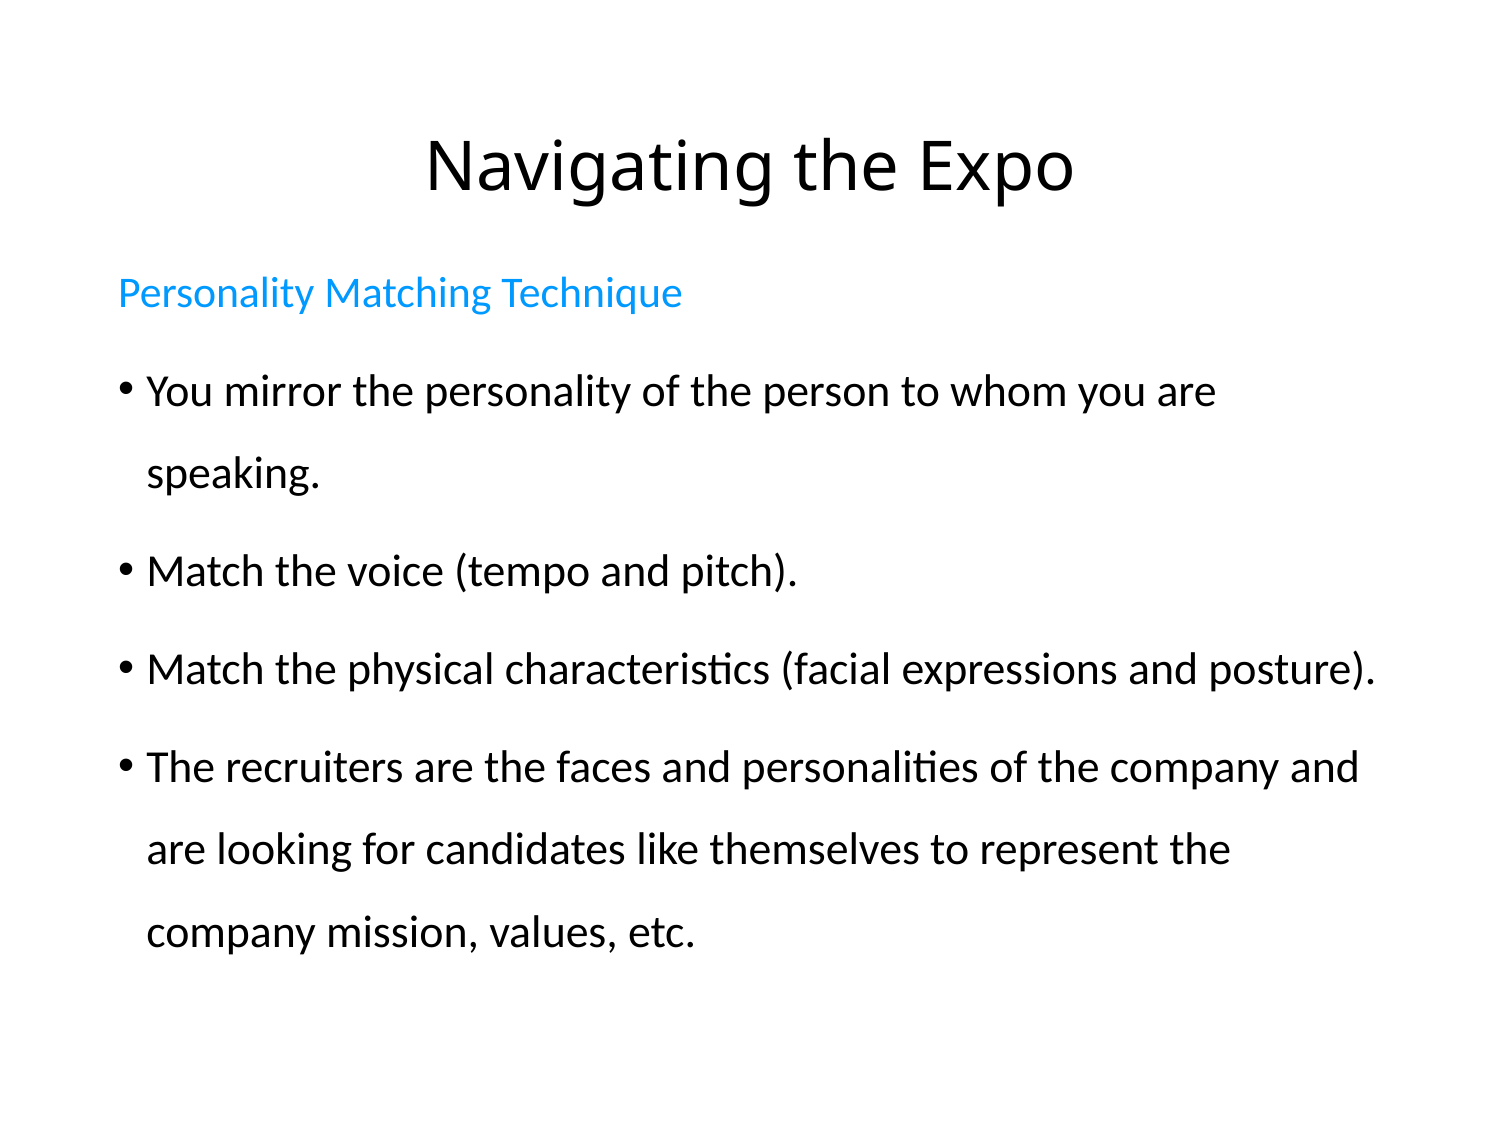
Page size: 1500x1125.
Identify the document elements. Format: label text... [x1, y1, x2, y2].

title Navigating the Expo [103, 59, 1397, 262]
list Personality Matching Technique You mirror the personality of the person to whom you are speaking. Match the voice (tempo and pitch). Match the physical characteristics (facial expressions and posture). The recruiters are the faces and personalities of the company and are looking for candidates like themselves to represent the company mission, values, etc. [103, 262, 1397, 977]
